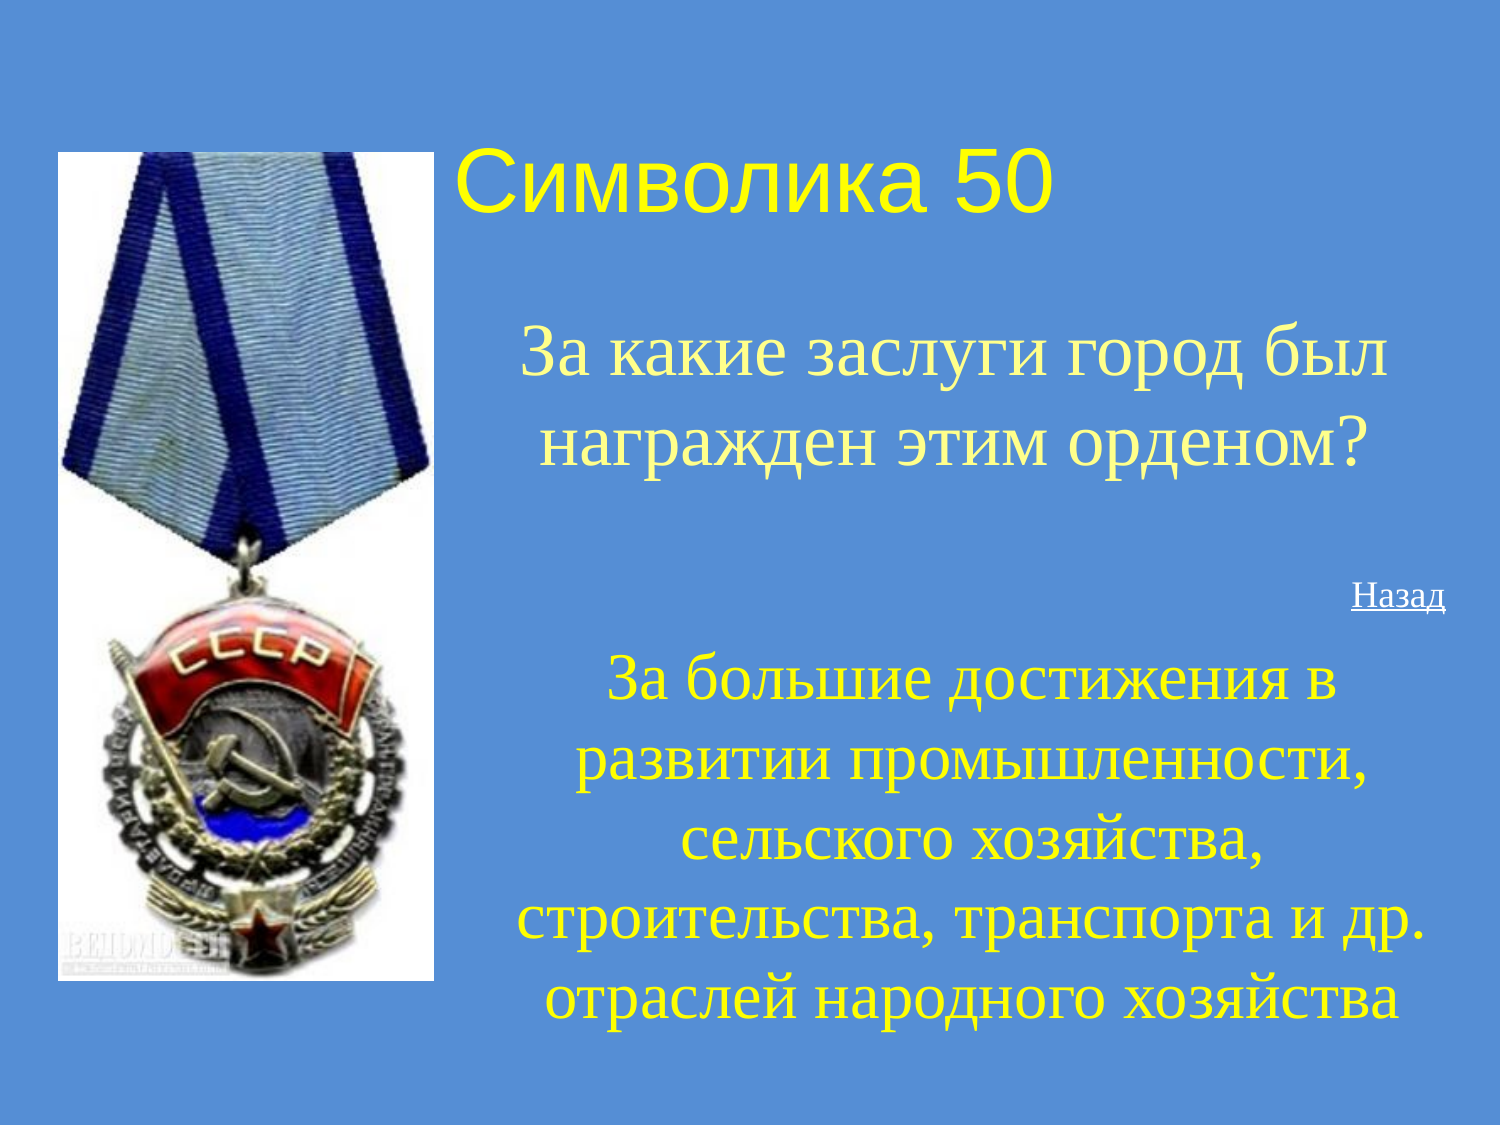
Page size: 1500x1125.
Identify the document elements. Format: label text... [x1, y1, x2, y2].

subtitle За какие заслуги город был награжден этим орденом? [468, 292, 1442, 610]
picture [58, 152, 434, 982]
text_box Назад [1336, 562, 1461, 623]
title Символика 50 [117, 82, 1393, 270]
text_box За большие достижения в развитии промышленности, сельского хозяйства, строительства, транспорта и др. отраслей народного хозяйства [480, 625, 1465, 1040]
